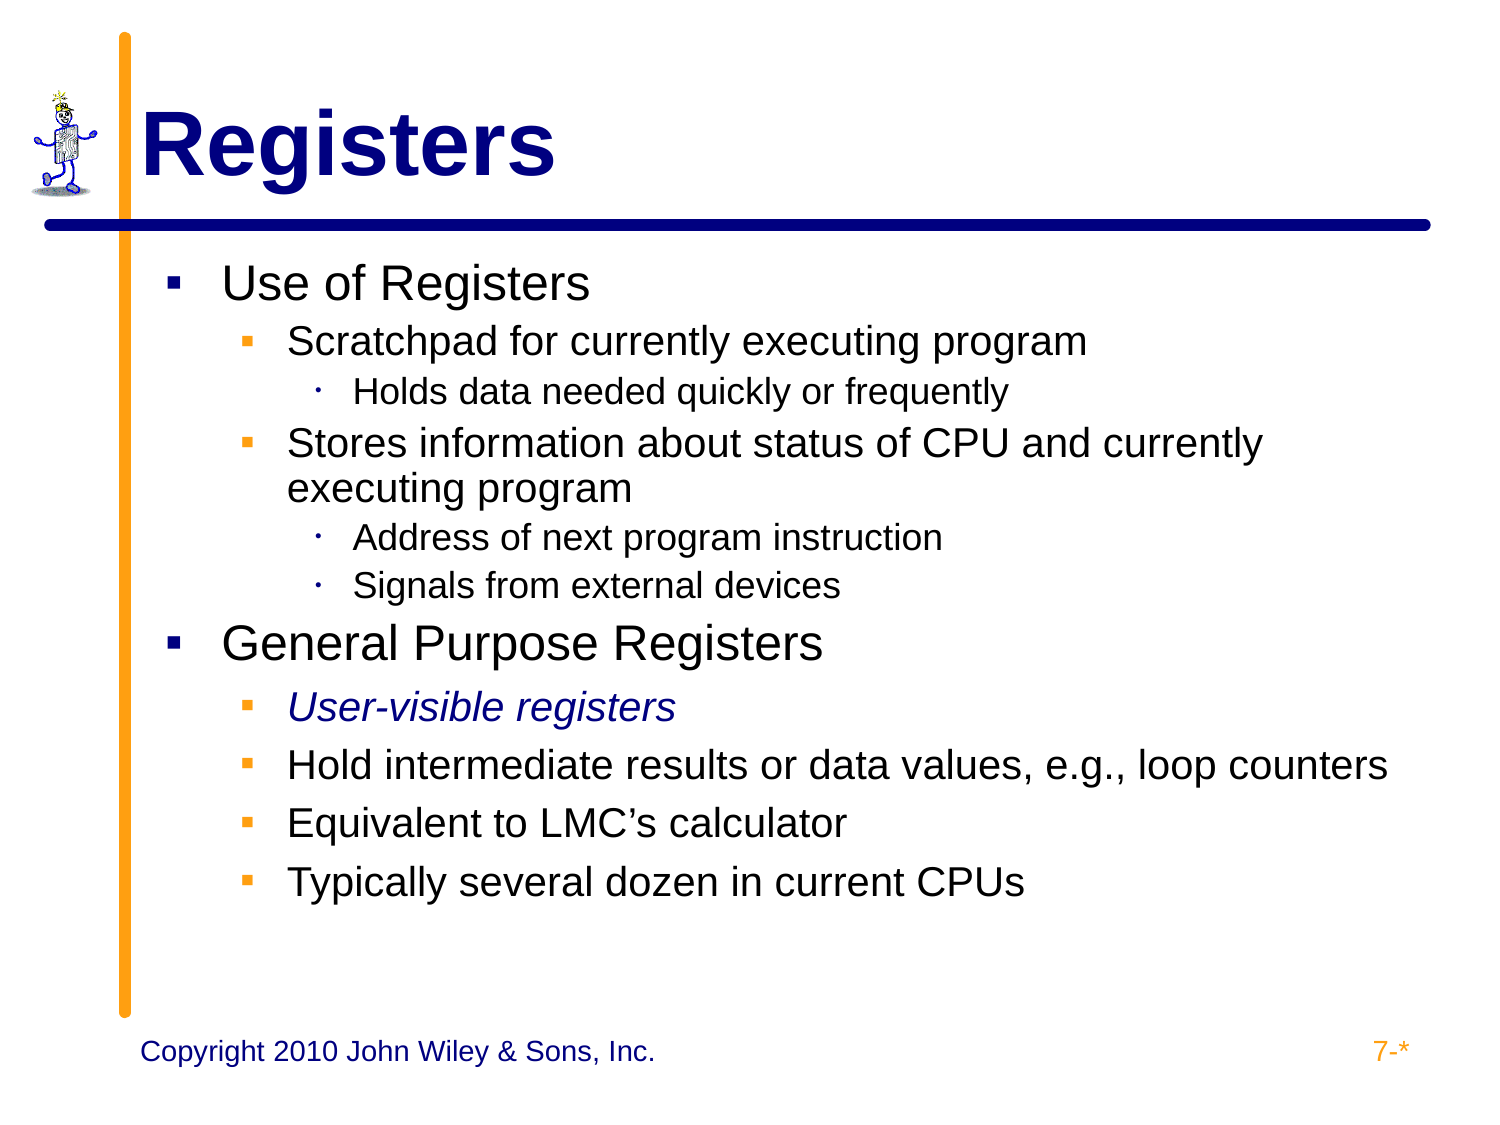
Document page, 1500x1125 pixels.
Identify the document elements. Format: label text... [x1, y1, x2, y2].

picture [24, 87, 105, 204]
text_box Copyright 2010 John Wiley & Sons, Inc. [125, 1025, 675, 1104]
text_box 7-* [1074, 1024, 1425, 1103]
list Use of Registers Scratchpad for currently executing program Holds data needed quickly or frequently Stores information about status of CPU and currently executing program Address of next program instruction Signals from external devices General Purpose Registers User-visible registers Hold intermediate results or data values, e.g., loop counters Equivalent to LMC’s calculator Typically several dozen in current CPUs [150, 249, 1425, 993]
title Registers [125, 45, 1425, 233]
